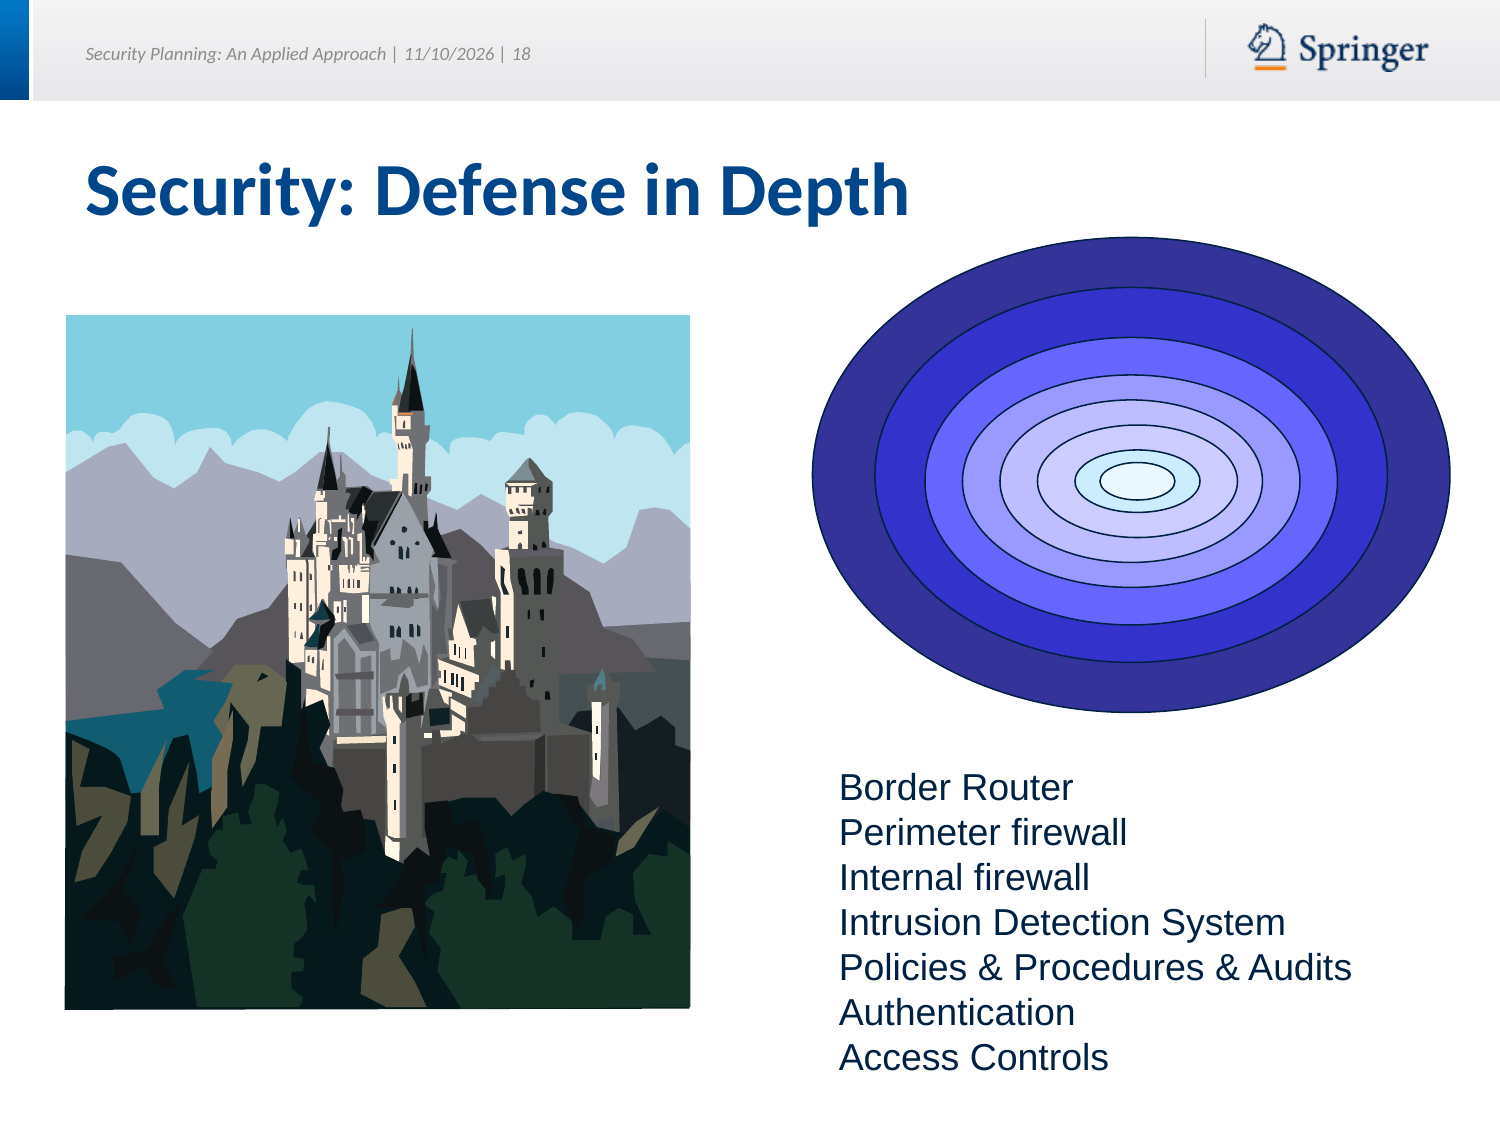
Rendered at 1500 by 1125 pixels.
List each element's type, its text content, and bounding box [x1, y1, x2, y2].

text_box [1074, 449, 1201, 513]
text_box [999, 399, 1263, 563]
text_box [924, 337, 1338, 625]
text_box [1037, 425, 1238, 538]
picture [33, 0, 1500, 101]
text_box [962, 374, 1300, 588]
text_box [874, 287, 1388, 663]
title Security: Defense in Depth [85, 150, 1424, 233]
text_box Border Router Perimeter firewall Internal firewall Intrusion Detection System Policies & Procedures & Audits Authentication Access Controls [823, 755, 1368, 1086]
text_box [812, 237, 1450, 713]
picture [62, 312, 693, 1013]
text_box [1099, 462, 1175, 501]
